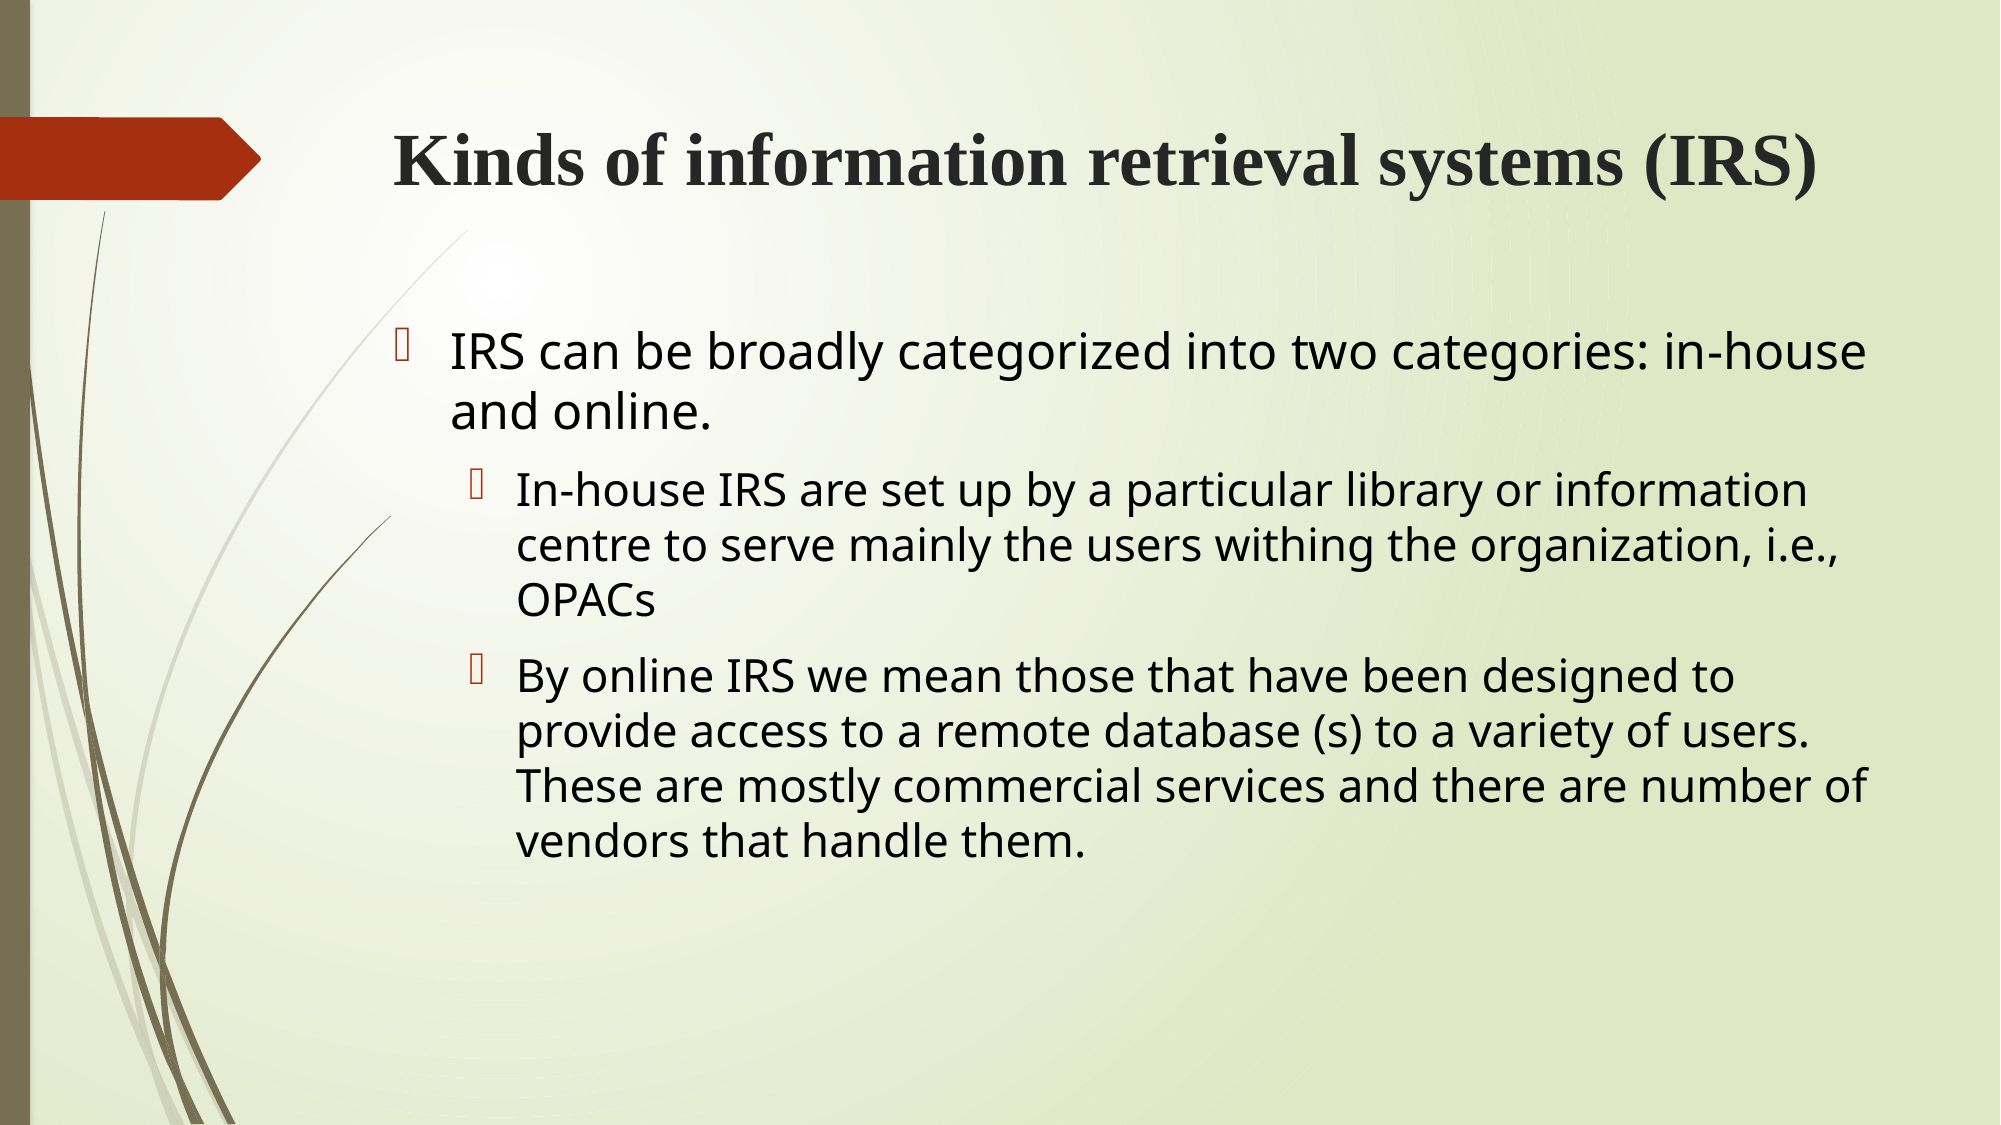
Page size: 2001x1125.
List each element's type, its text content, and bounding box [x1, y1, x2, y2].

list IRS can be broadly categorized into two categories: in-house and online. In-house IRS are set up by a particular library or information centre to serve mainly the users withing the organization, i.e., OPACs By online IRS we mean those that have been designed to provide access to a remote database (s) to a variety of users. These are mostly commercial services and there are number of vendors that handle them. [378, 312, 1888, 970]
title Kinds of information retrieval systems (IRS) [378, 102, 1888, 312]
